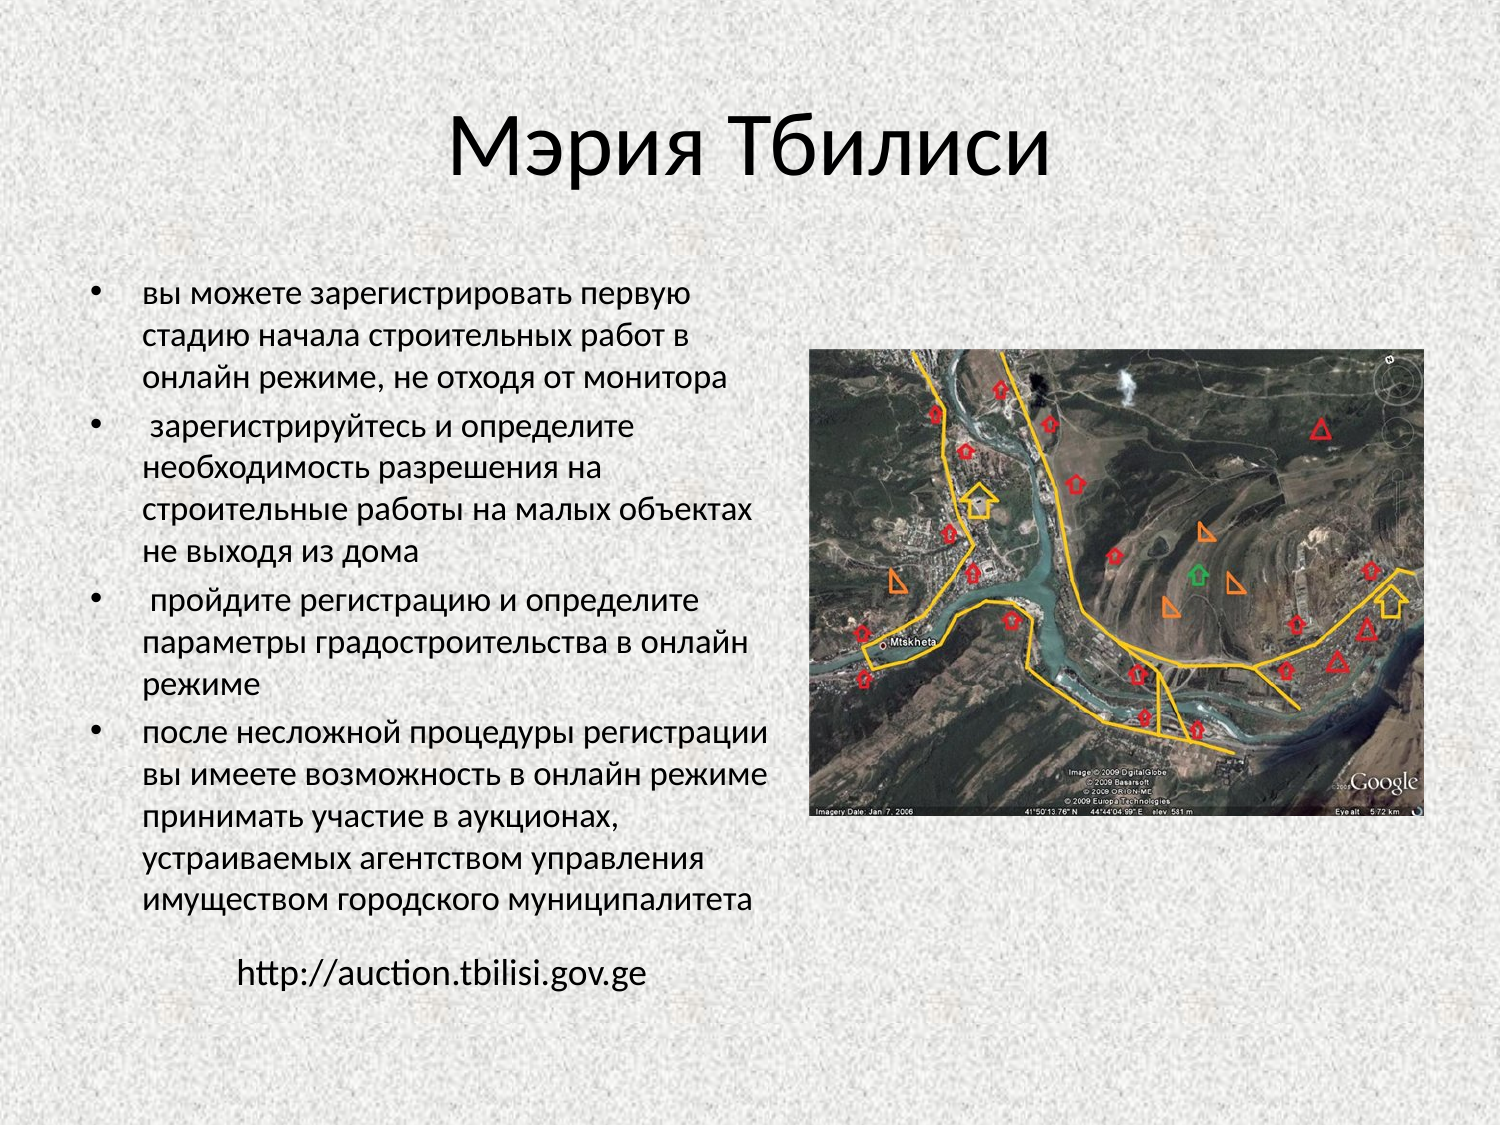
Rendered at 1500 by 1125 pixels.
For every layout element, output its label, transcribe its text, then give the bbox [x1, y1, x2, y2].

title Мэрия Тбилиси [75, 45, 1425, 233]
list вы можете зарегистрировать первую стадию начала строительных работ в онлайн режиме, не отходя от монитора зарегистрируйтесь и определите необходимость разрешения на строительные работы на малых объектах не выходя из дома пройдите регистрацию и определите параметры градостроительства в онлайн режиме после несложной процедуры регистрации вы имеете возможность в онлайн режиме принимать участие в аукционах, устраиваемых агентством управления имуществом городского муниципалитета [75, 262, 786, 965]
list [808, 349, 1424, 816]
picture [0, 0, 1500, 1125]
text_box http://auction.tbilisi.gov.ge [221, 940, 663, 1001]
